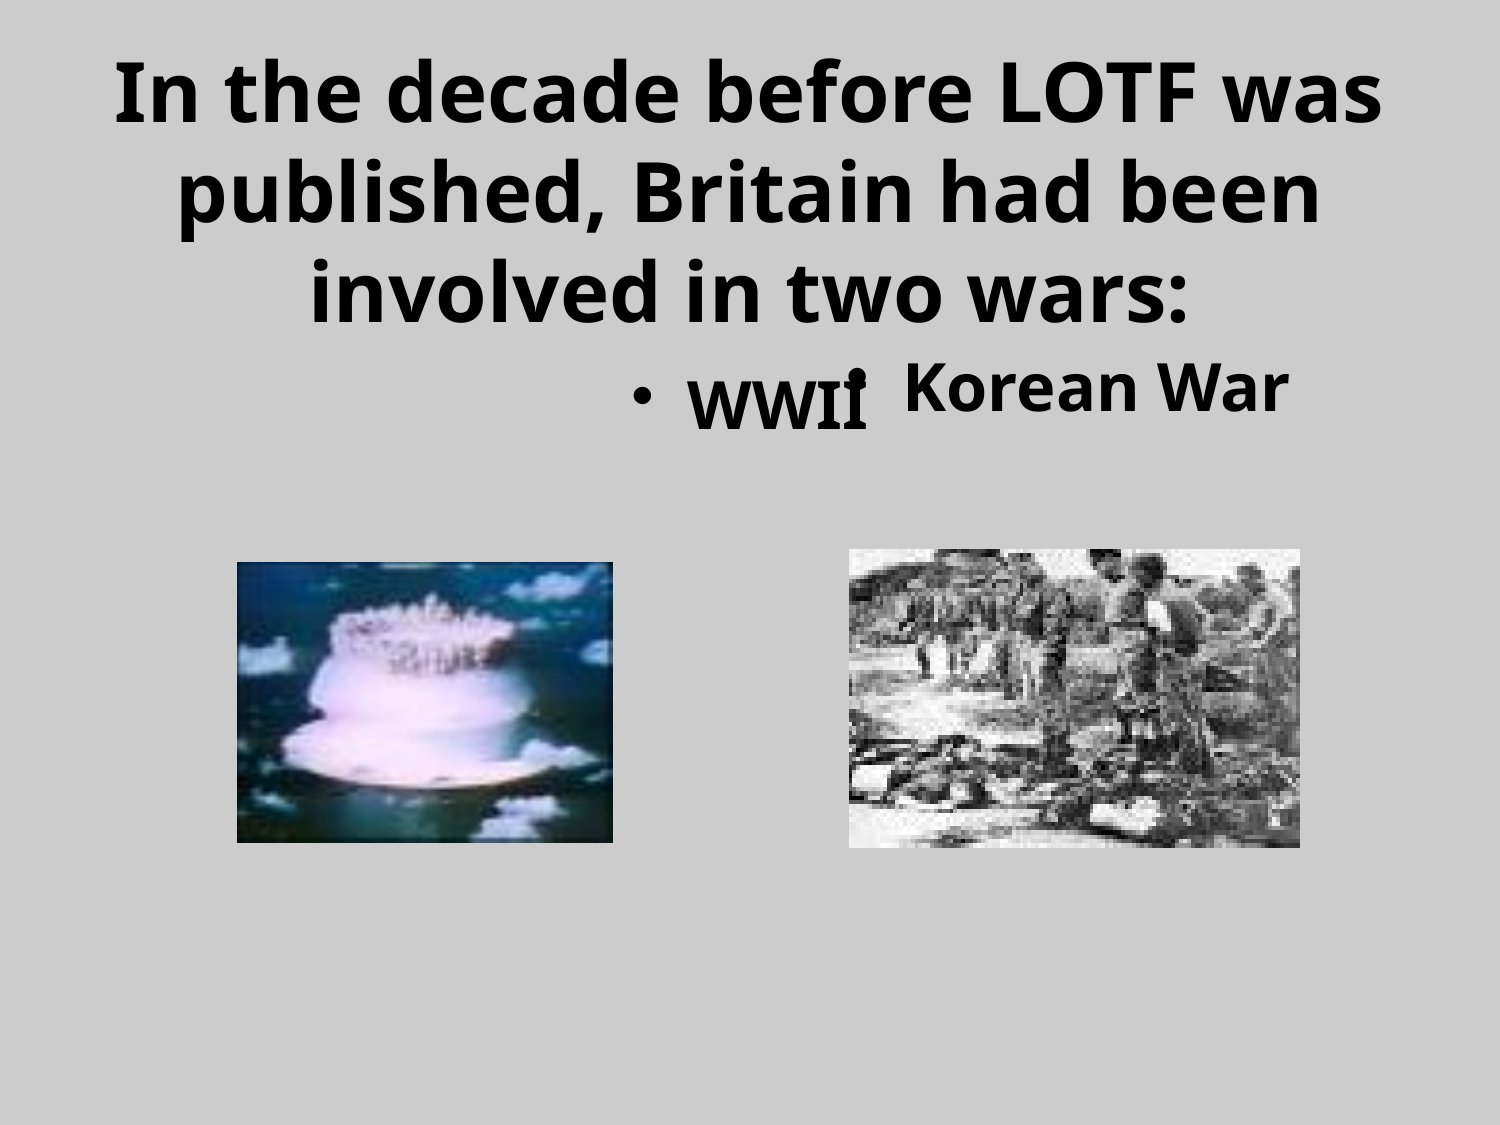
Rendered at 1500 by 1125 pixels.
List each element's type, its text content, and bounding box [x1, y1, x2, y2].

list Korean War [737, 337, 1401, 1081]
title In the decade before LOTF was published, Britain had been involved in two wars: [74, 44, 1426, 233]
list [237, 562, 613, 843]
list WWII [74, 262, 1426, 1006]
picture [849, 549, 1301, 848]
